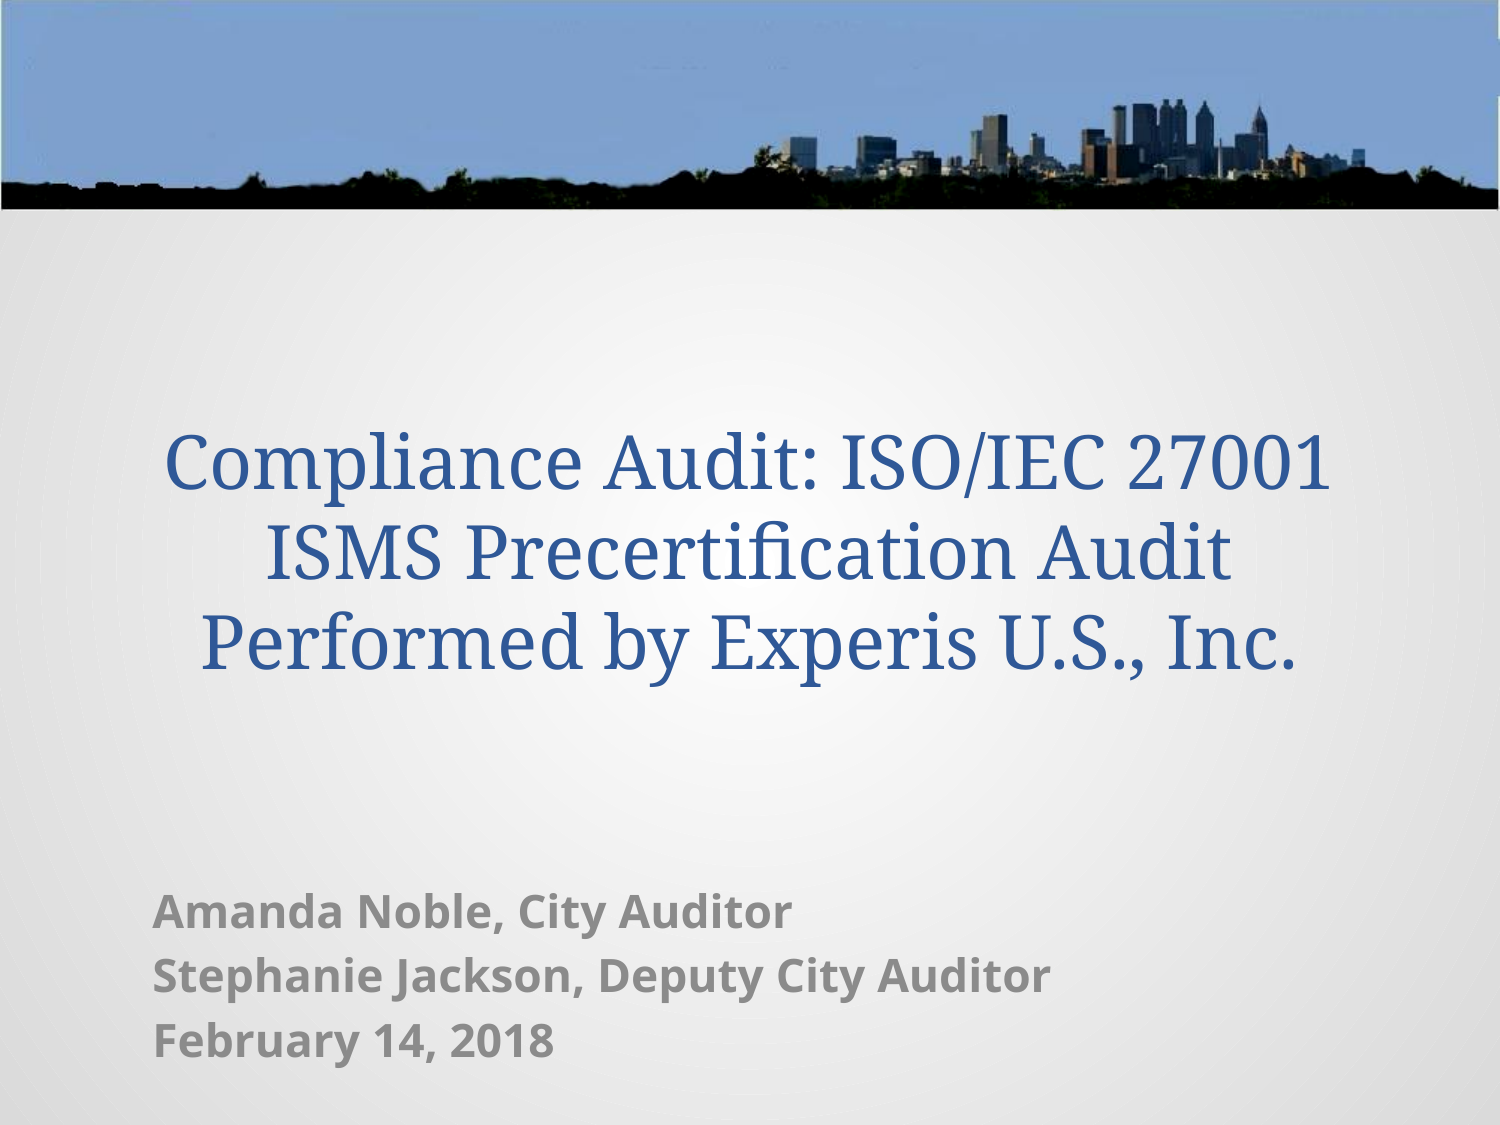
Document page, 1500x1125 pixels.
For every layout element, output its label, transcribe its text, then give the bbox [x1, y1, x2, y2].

title Compliance Audit: ISO/IEC 27001 ISMS Precertification Audit Performed by Experis U.S., Inc. [112, 330, 1388, 693]
picture [0, 0, 1500, 211]
subtitle Amanda Noble, City Auditor Stephanie Jackson, Deputy City Auditor February 14, 2018 [137, 875, 1188, 1075]
